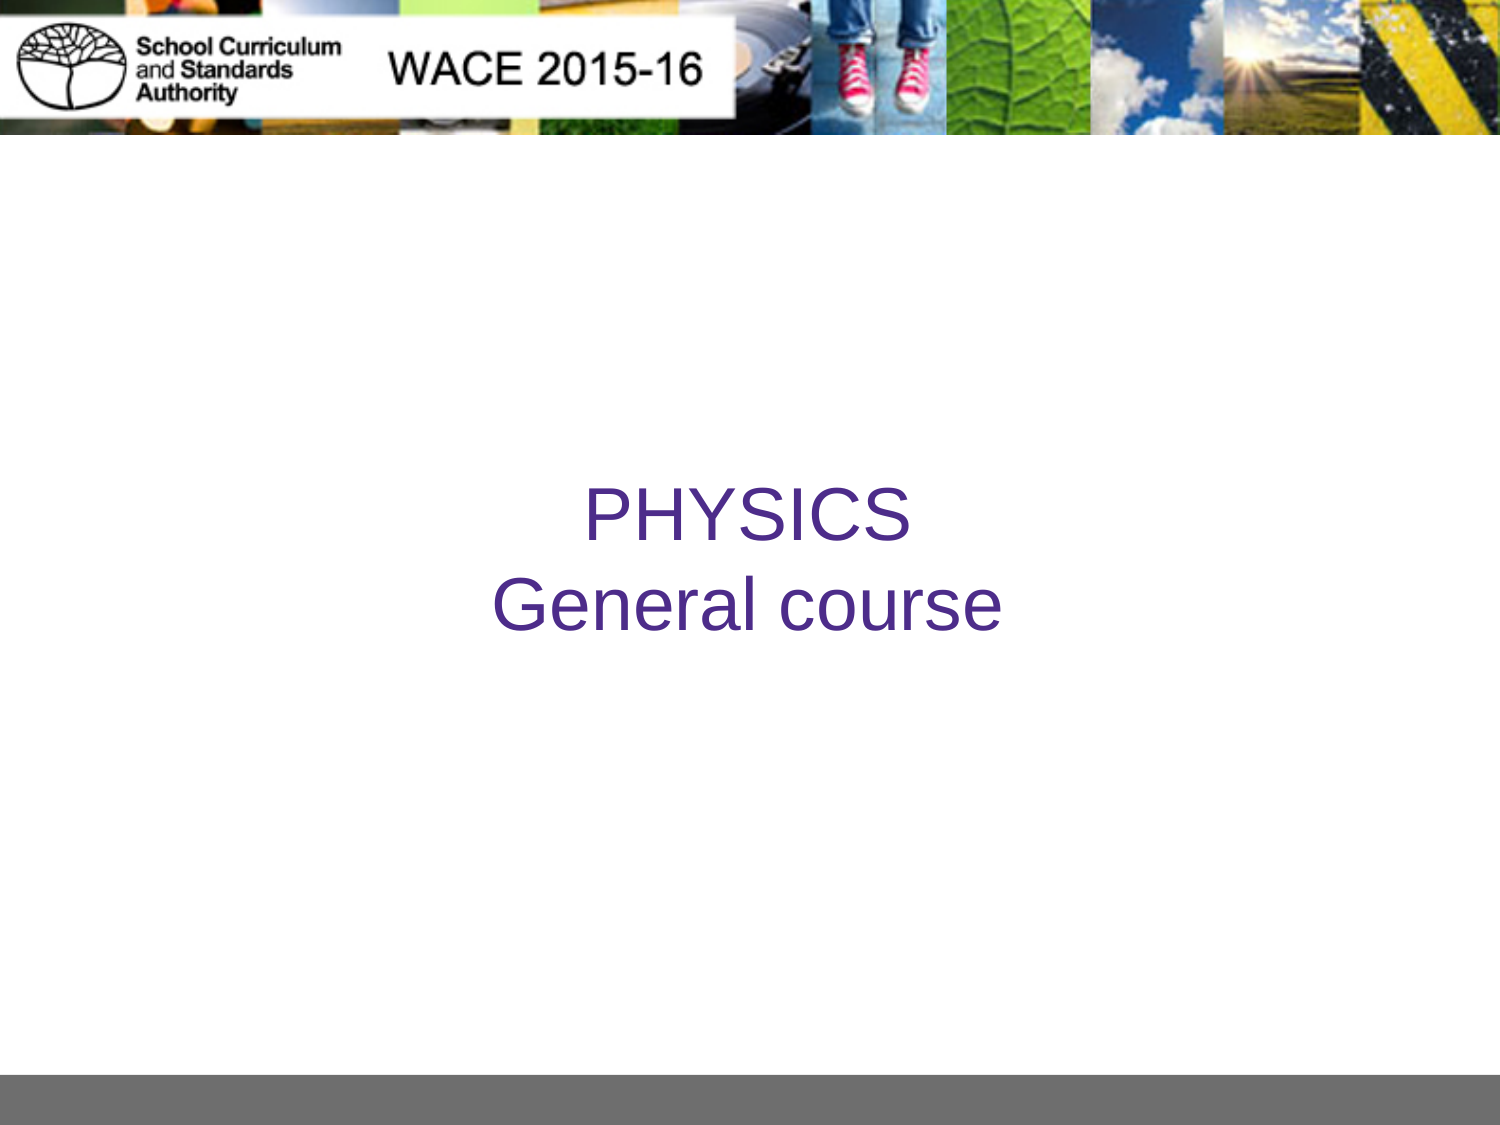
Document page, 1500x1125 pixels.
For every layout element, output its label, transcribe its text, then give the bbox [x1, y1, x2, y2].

title PHYSICS General course [50, 399, 1446, 712]
picture [0, 0, 1500, 135]
